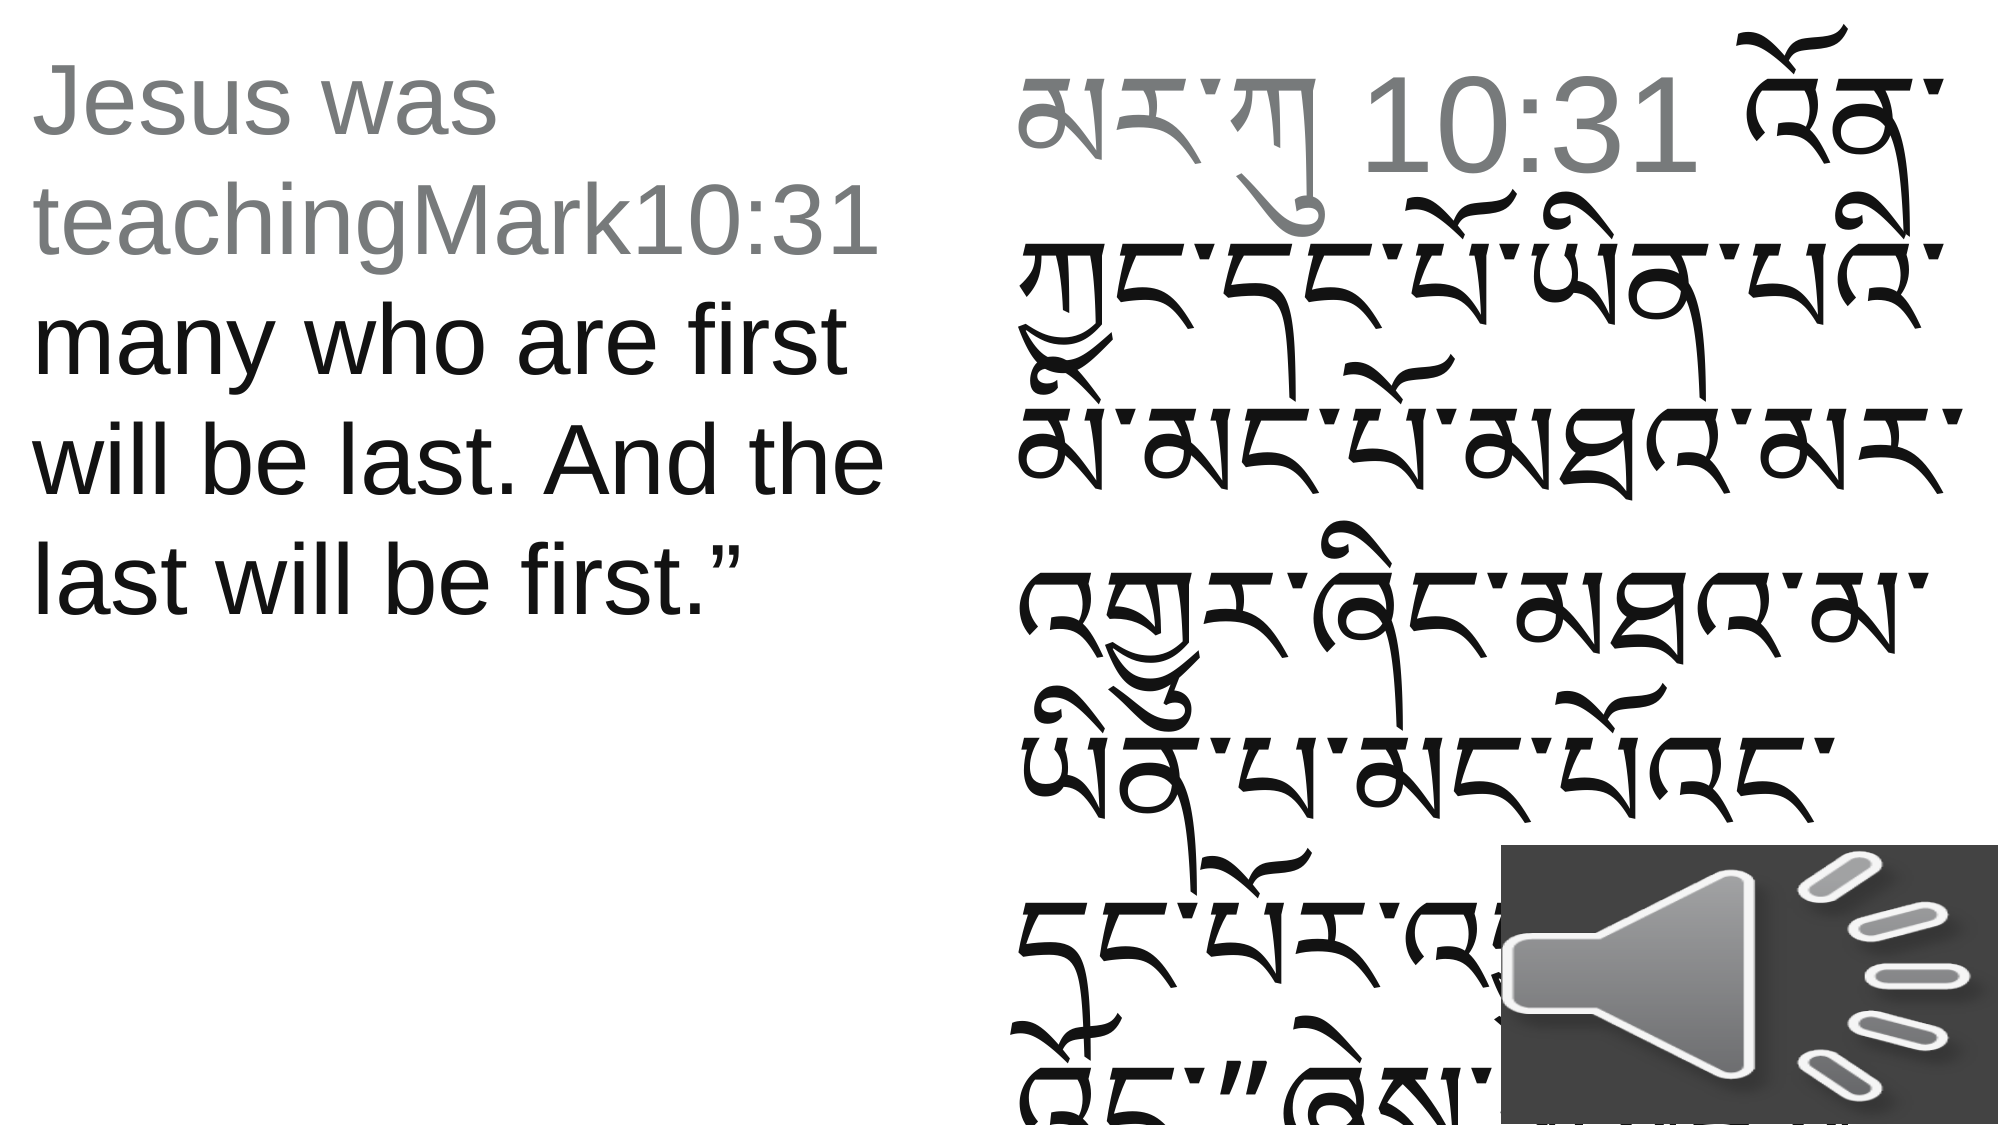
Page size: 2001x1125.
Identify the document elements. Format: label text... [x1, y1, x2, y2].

text_box Jesus was teachingMark10:31 many who are first will be last. And the last will be first.” [18, 27, 973, 1104]
picture [1500, 843, 2000, 1125]
text_box མར་ཀུ 10:31 འོན་ཀྱང་དང་པོ་ཡིན་པའི་མི་མང་པོ་མཐའ་མར་འགྱུར་ཞིང་མཐའ་མ་ཡིན་པ་མང་པོའང་དང་པོར་འགྱུར་འོང་”ཞེས་གསུངས་སོ། ། [999, 27, 2000, 1104]
